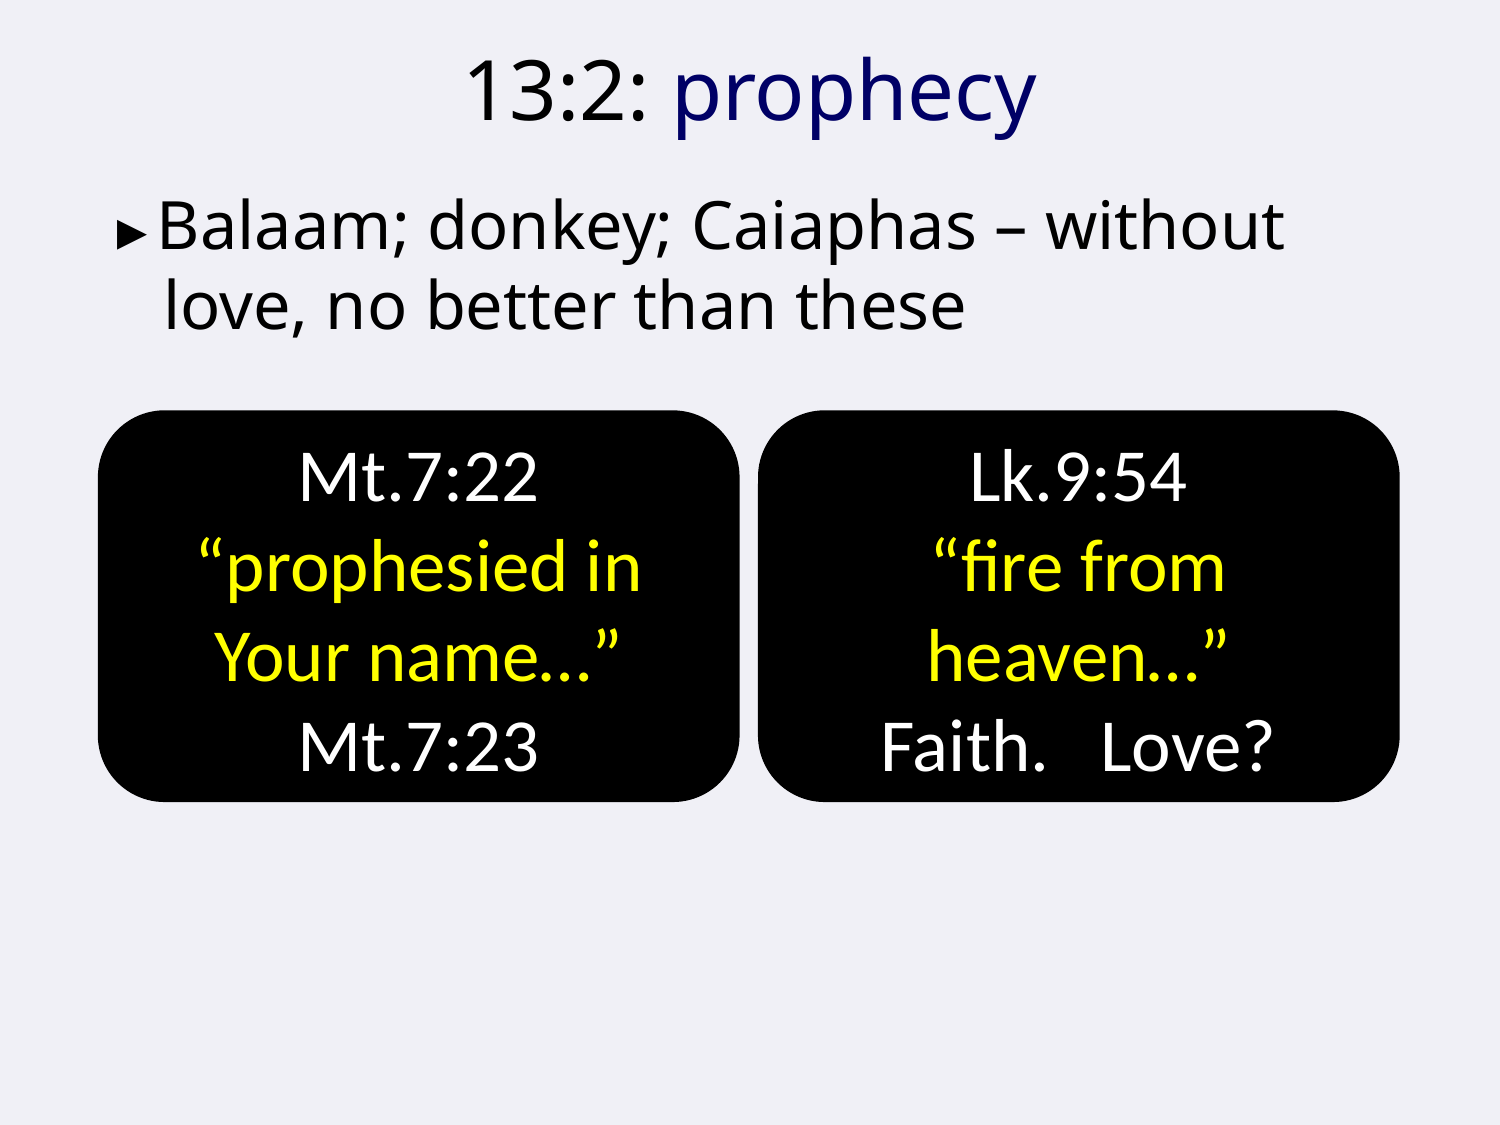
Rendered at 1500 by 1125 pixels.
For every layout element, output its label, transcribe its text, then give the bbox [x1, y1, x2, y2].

title 13:2: prophecy [112, 12, 1388, 163]
text_box Lk.9:54 “fire from heaven…” Faith. Love? [757, 410, 1400, 803]
list ►Balaam; donkey; Caiaphas – without love, no better than these [92, 174, 1405, 1063]
text_box Mt.7:22 “prophesied in Your name…” Mt.7:23 [97, 410, 740, 803]
